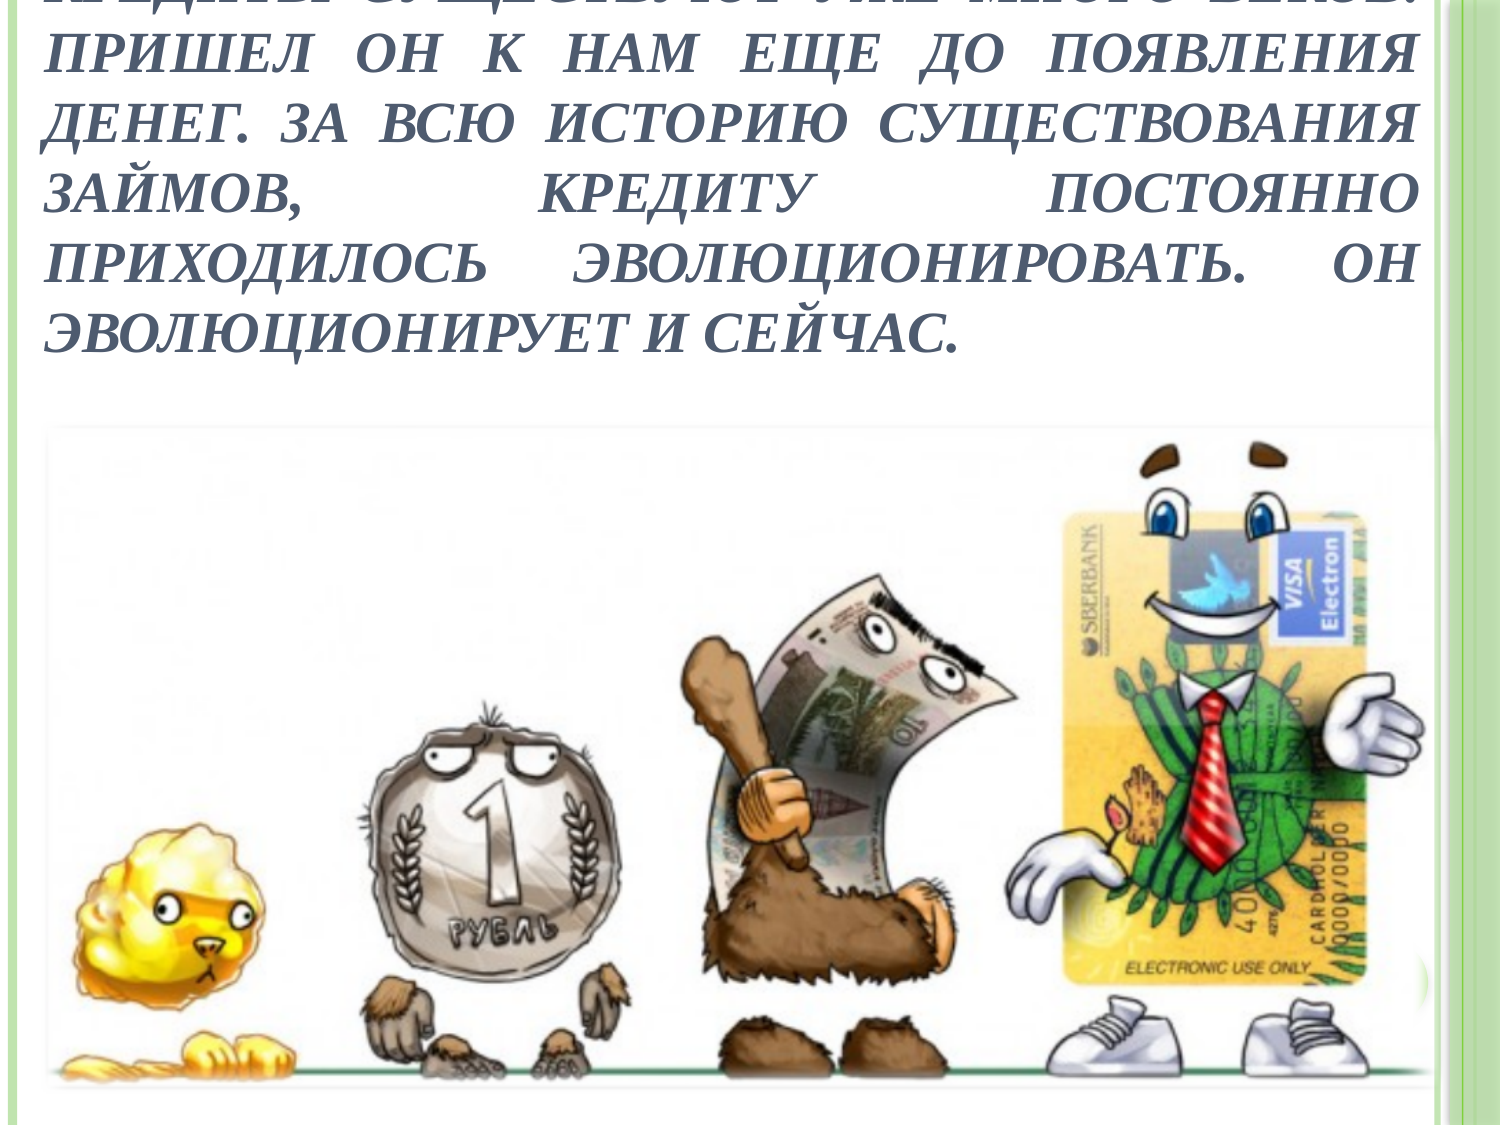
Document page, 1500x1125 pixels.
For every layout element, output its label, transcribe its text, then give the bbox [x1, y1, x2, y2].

picture [40, 420, 1448, 1095]
title Кредиты существуют уже много веков. Пришел он к нам еще до появления денег. За всю историю существования займов, кредиту постоянно приходилось эволюционировать. Он эволюционирует и сейчас. [29, 184, 1436, 372]
